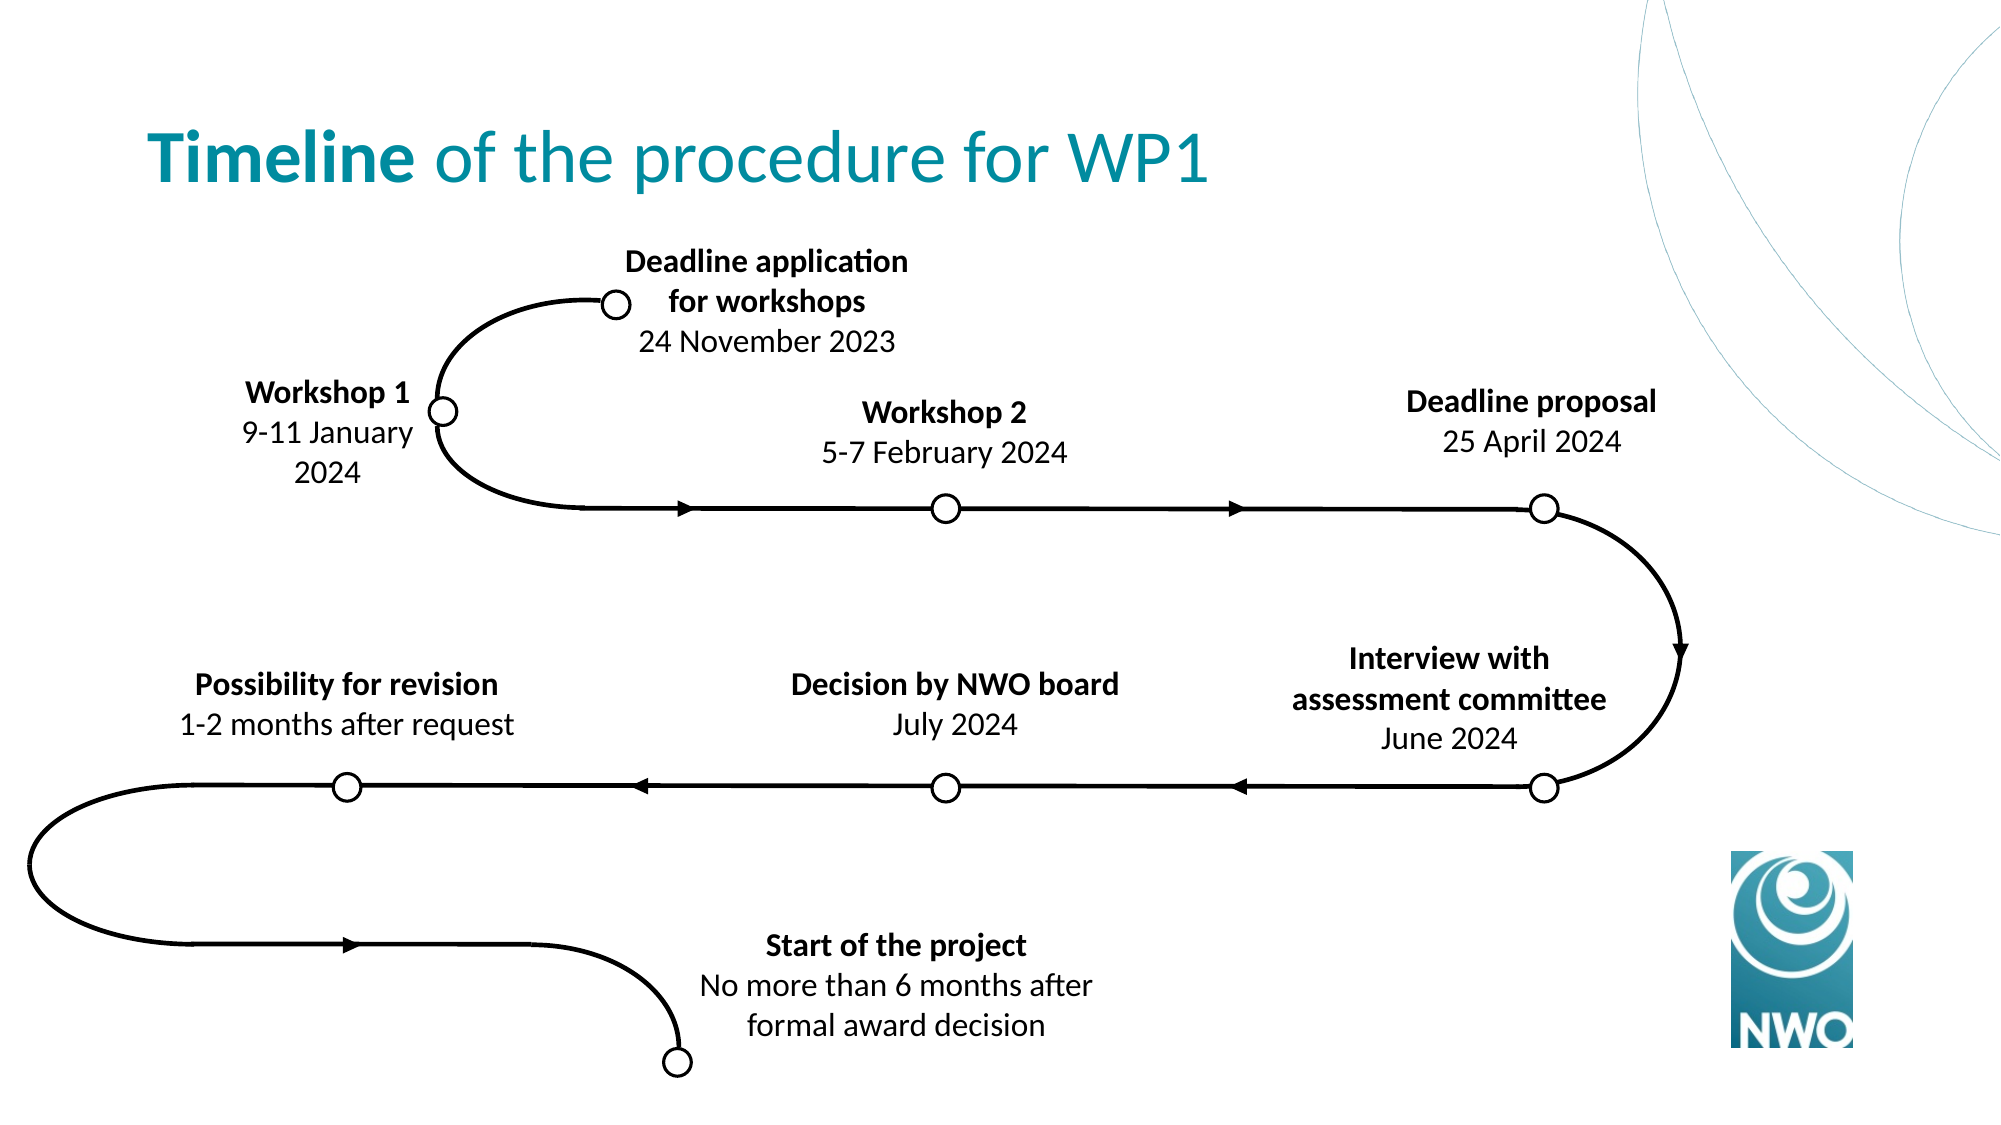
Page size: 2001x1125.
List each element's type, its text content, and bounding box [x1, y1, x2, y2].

text_box Start of the project No more than 6 months after formal award decision [692, 923, 1101, 1014]
text_box [531, 944, 680, 1048]
text_box [931, 773, 961, 785]
picture [1614, 0, 2000, 547]
text_box [629, 787, 650, 797]
text_box Workshop 2 5-7 February 2024 [794, 390, 1095, 481]
text_box Possibility for revision 1-2 months after request [176, 661, 518, 752]
text_box [1229, 776, 1248, 785]
title Timeline of the procedure for WP1 [147, 118, 1684, 208]
text_box [1226, 787, 1248, 797]
text_box [630, 776, 650, 785]
text_box Workshop 1 9-11 January 2024 [222, 370, 433, 461]
text_box [436, 299, 601, 399]
text_box [1227, 498, 1248, 508]
text_box [676, 510, 696, 519]
text_box [1529, 493, 1560, 524]
text_box [341, 935, 359, 943]
text_box [601, 289, 618, 320]
text_box [332, 787, 362, 803]
text_box [931, 510, 961, 524]
text_box [676, 498, 697, 508]
text_box [332, 772, 362, 785]
text_box Deadline application for workshops 24 November 2023 [618, 239, 916, 330]
text_box [428, 398, 458, 427]
text_box [1670, 642, 1691, 665]
text_box [931, 493, 961, 508]
text_box Interview with assessment committee June 2024 [1290, 636, 1609, 727]
text_box [1529, 773, 1560, 804]
text_box [1515, 509, 1681, 648]
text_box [114, 699, 274, 1030]
text_box [662, 1047, 693, 1078]
text_box [1515, 648, 1680, 788]
text_box [341, 945, 364, 956]
picture [1731, 851, 1853, 1048]
text_box [930, 787, 961, 804]
text_box Deadline proposal 25 April 2024 [1383, 379, 1681, 470]
text_box [436, 426, 585, 509]
text_box Decision by NWO board July 2024 [783, 662, 1128, 753]
text_box [1227, 510, 1247, 519]
